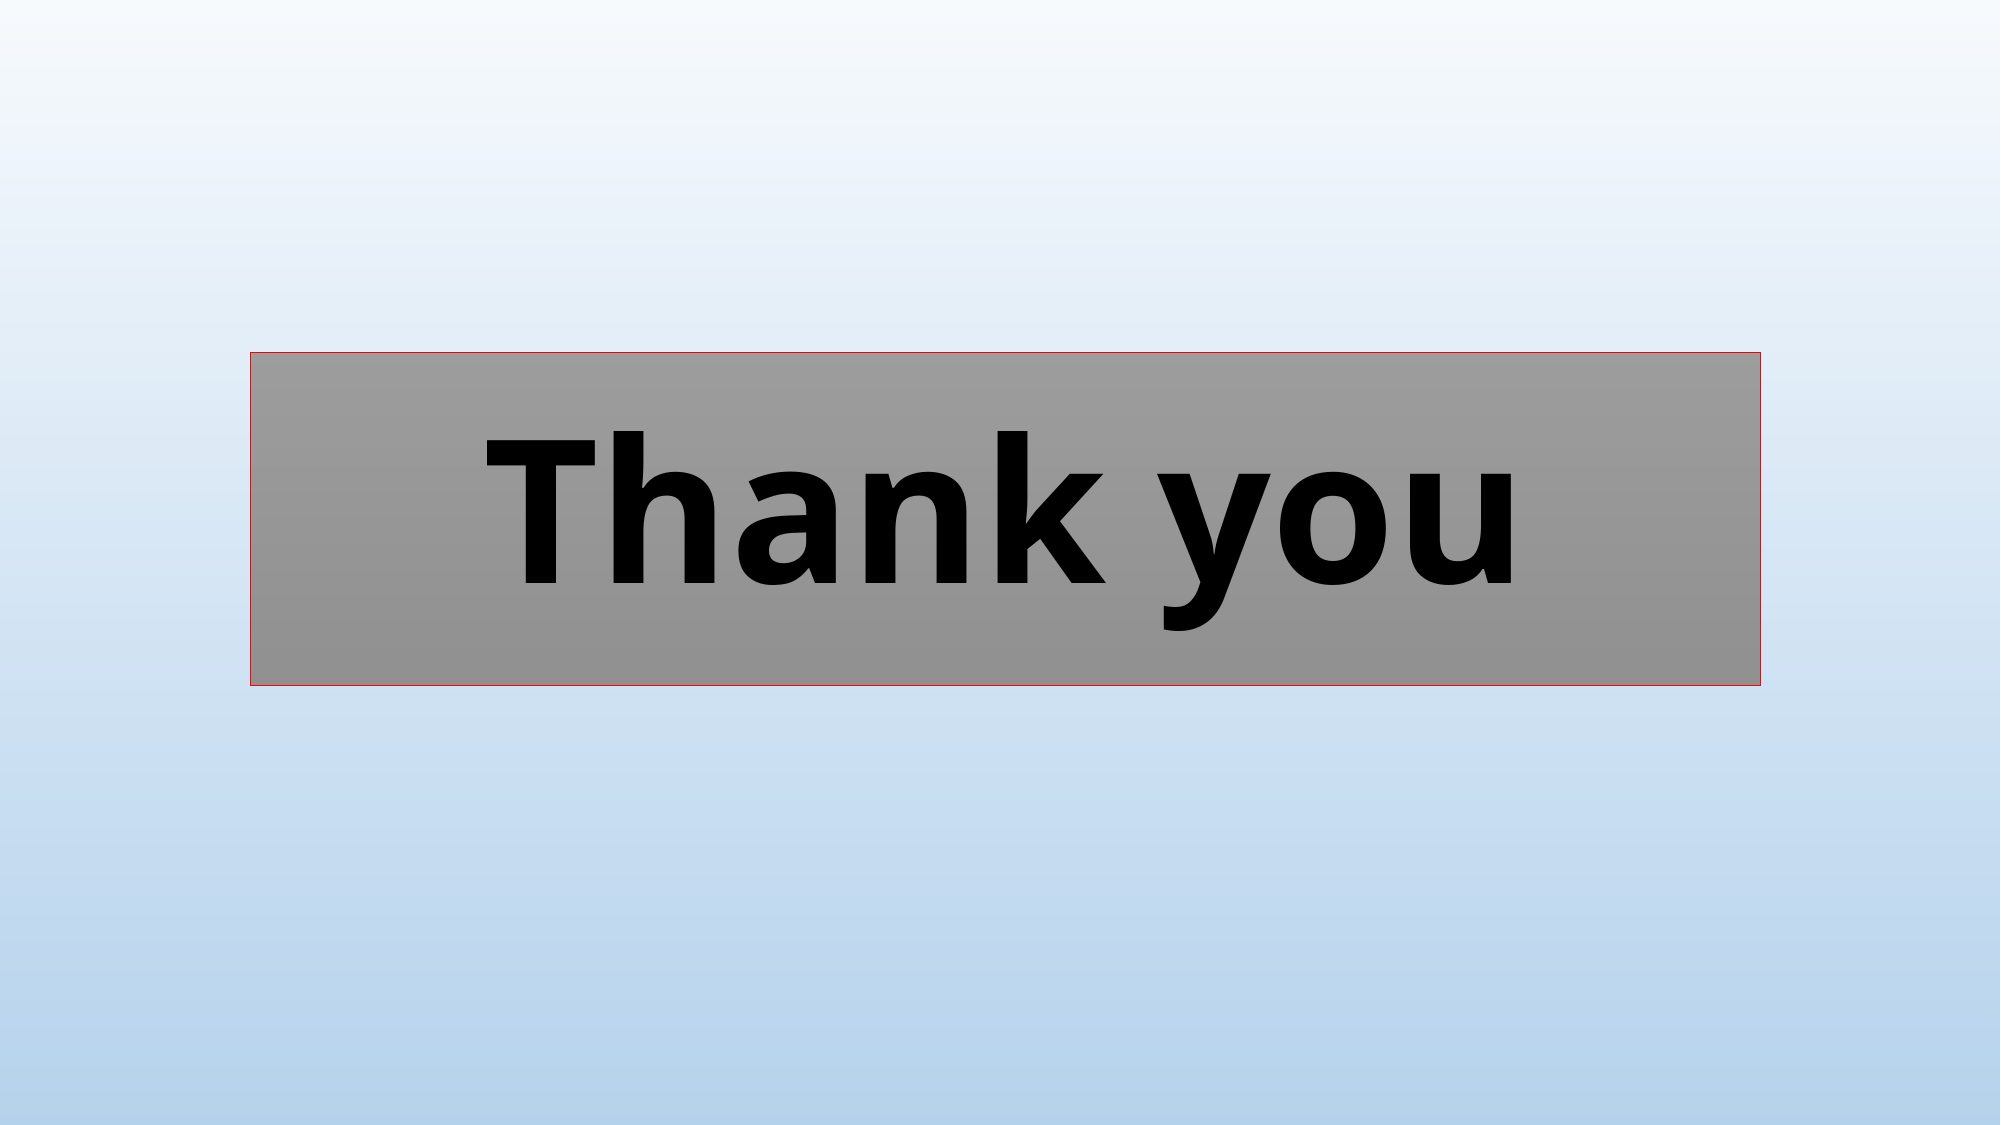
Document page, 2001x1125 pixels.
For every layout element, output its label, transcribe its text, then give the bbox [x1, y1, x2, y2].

title Thank you [250, 352, 1761, 686]
